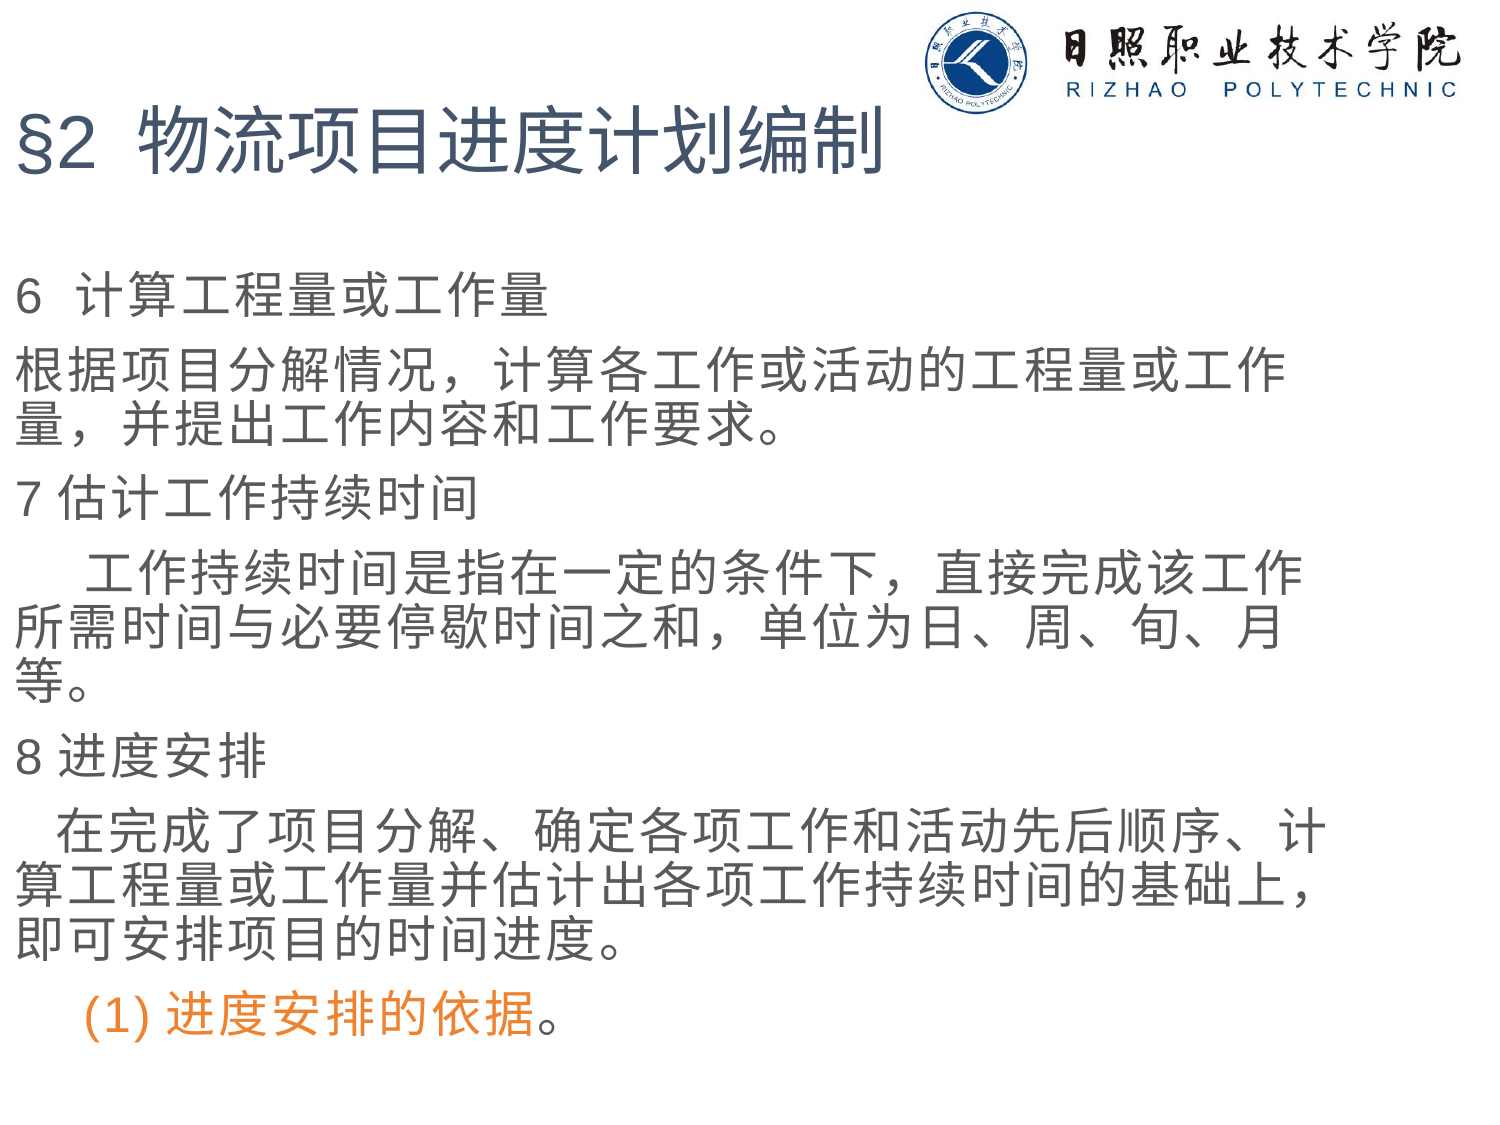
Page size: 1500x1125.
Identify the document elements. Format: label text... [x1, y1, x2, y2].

picture [909, 0, 1500, 120]
list 6 计算工程量或工作量 根据项目分解情况，计算各工作或活动的工程量或工作量，并提出工作内容和工作要求。 7估计工作持续时间 工作持续时间是指在一定的条件下，直接完成该工作所需时间与必要停歇时间之和，单位为日、周、旬、月等。 8进度安排 在完成了项目分解、确定各项工作和活动先后顺序、计算工程量或工作量并估计出各项工作持续时间的基础上，即可安排项目的时间进度。 (1)进度安排的依据。 [0, 262, 1350, 1005]
title §2 物流项目进度计划编制 [0, 45, 1350, 233]
